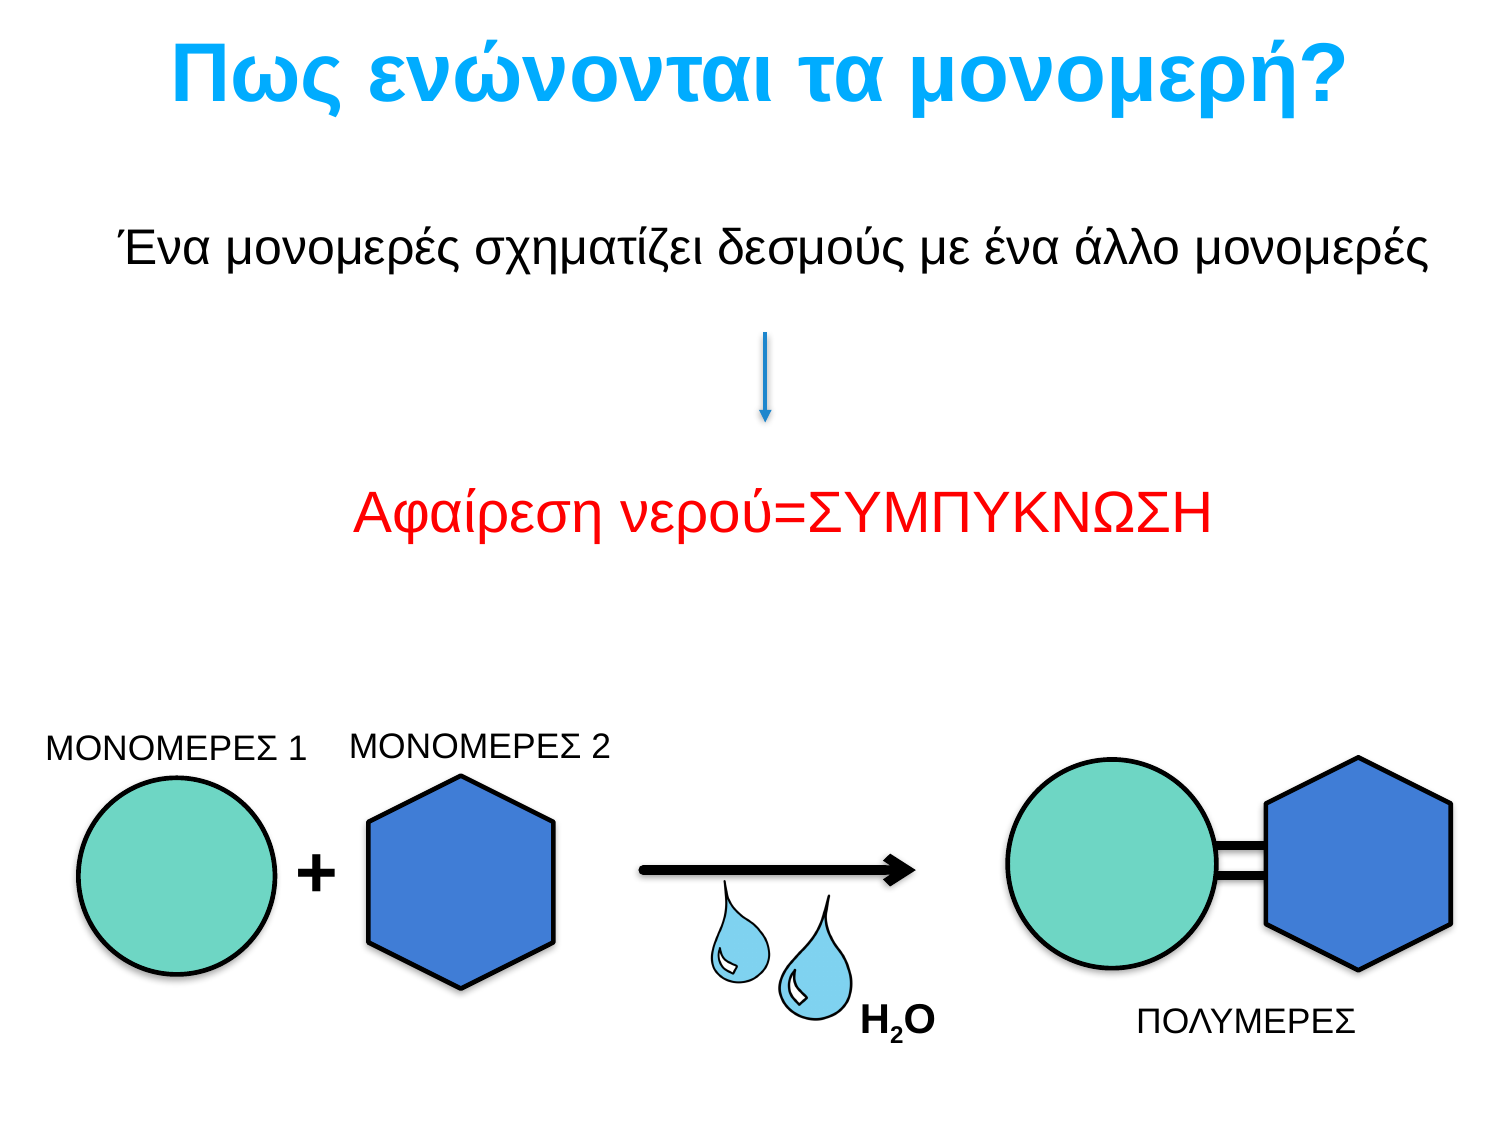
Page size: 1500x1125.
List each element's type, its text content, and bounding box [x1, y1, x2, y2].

text_box Monomer 2 [295, 773, 643, 783]
text_box Ένα μονομερές σχηματίζει δεσμούς με ένα άλλο μονομερές [104, 182, 1454, 320]
text_box [1265, 756, 1452, 971]
text_box Αφαίρεση νερού=ΣΥΜΠΥΚΝΩΣΗ [338, 466, 1280, 552]
text_box [77, 777, 266, 976]
text_box ΜΟΝΟΜΕΡΕΣ 2 [333, 715, 651, 773]
picture [699, 866, 882, 1027]
text_box Πως ενώνονται τα μονομερή? [25, 10, 1496, 126]
text_box ΠΟΛΥΜΕΡΕΣ [1121, 990, 1438, 1048]
text_box H2O [730, 984, 1077, 1056]
text_box ΜΟΝΟΜΕΡΕΣ 1 [30, 717, 348, 775]
text_box Monomer 1 [21, 717, 295, 783]
text_box [367, 775, 555, 990]
text_box + [259, 816, 375, 920]
text_box Polymer [1066, 977, 1413, 1043]
text_box [1006, 758, 1218, 969]
